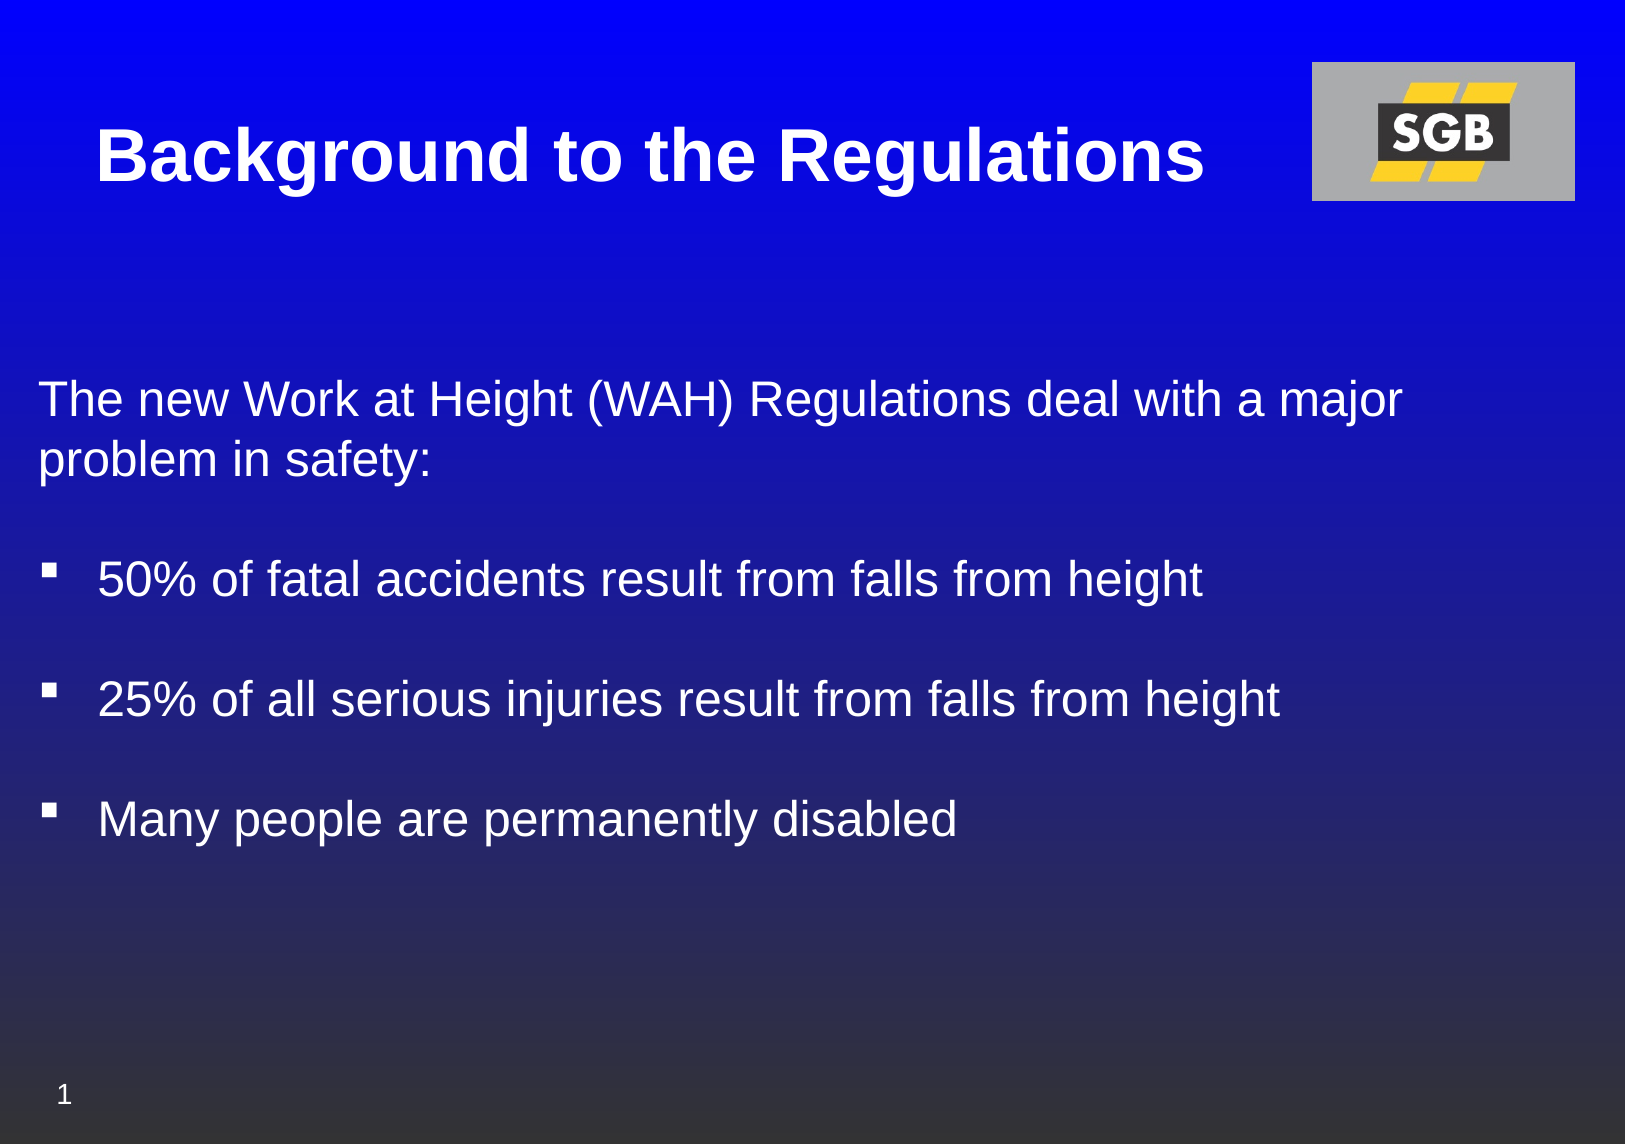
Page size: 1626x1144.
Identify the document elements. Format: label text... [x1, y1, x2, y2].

text_box 1 [41, 1067, 88, 1118]
picture [1312, 62, 1576, 201]
text_box The new Work at Height (WAH) Regulations deal with a major problem in safety: 50% of fatal accidents result from falls from height 25% of all serious injuries result from falls from height Many people are permanently disabled [23, 359, 1552, 854]
text_box Background to the Regulations [80, 99, 1223, 205]
